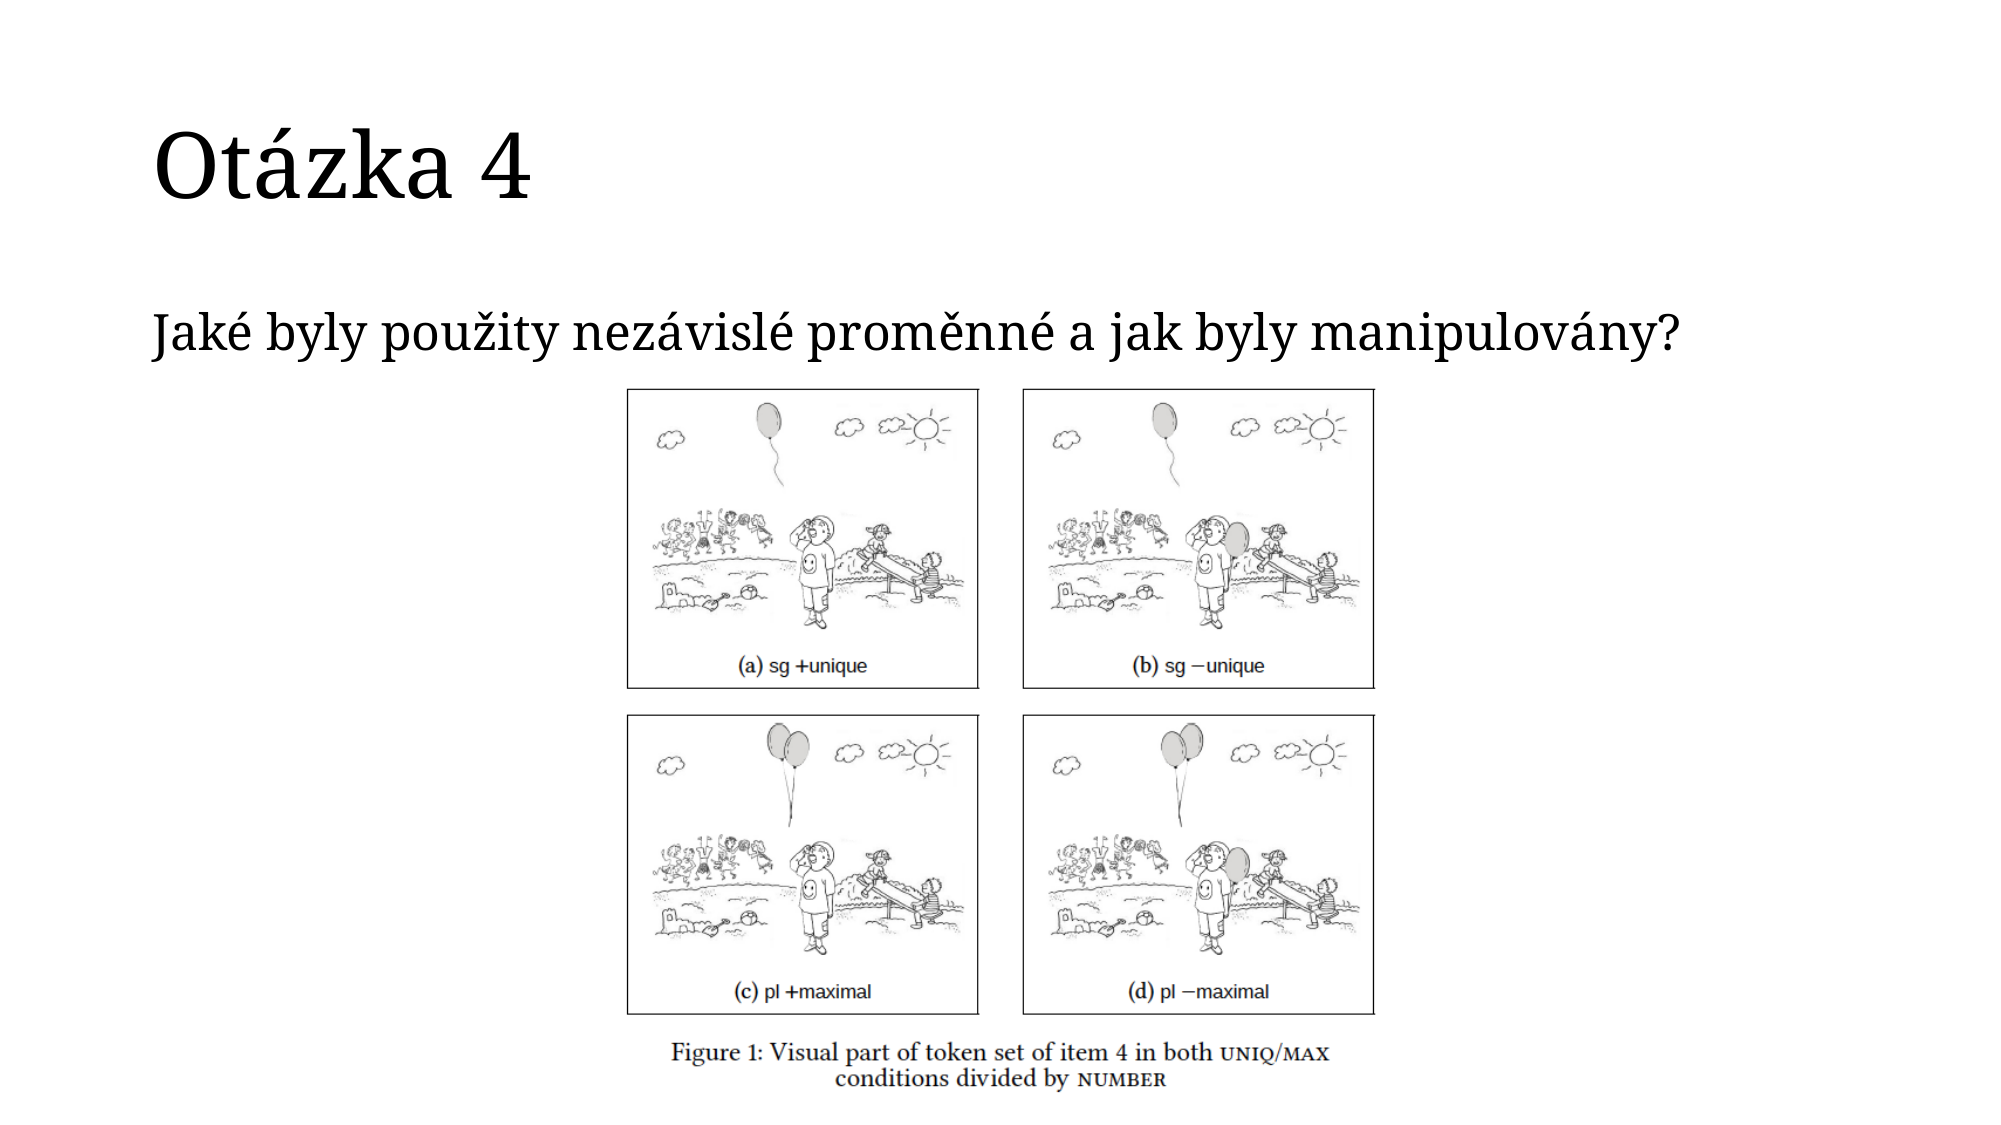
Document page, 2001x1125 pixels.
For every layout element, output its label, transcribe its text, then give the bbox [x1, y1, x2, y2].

list Jaké byly použity nezávislé proměnné a jak byly manipulovány? [137, 299, 1863, 1014]
picture [620, 383, 1380, 1098]
title Otázka 4 [137, 59, 1863, 278]
